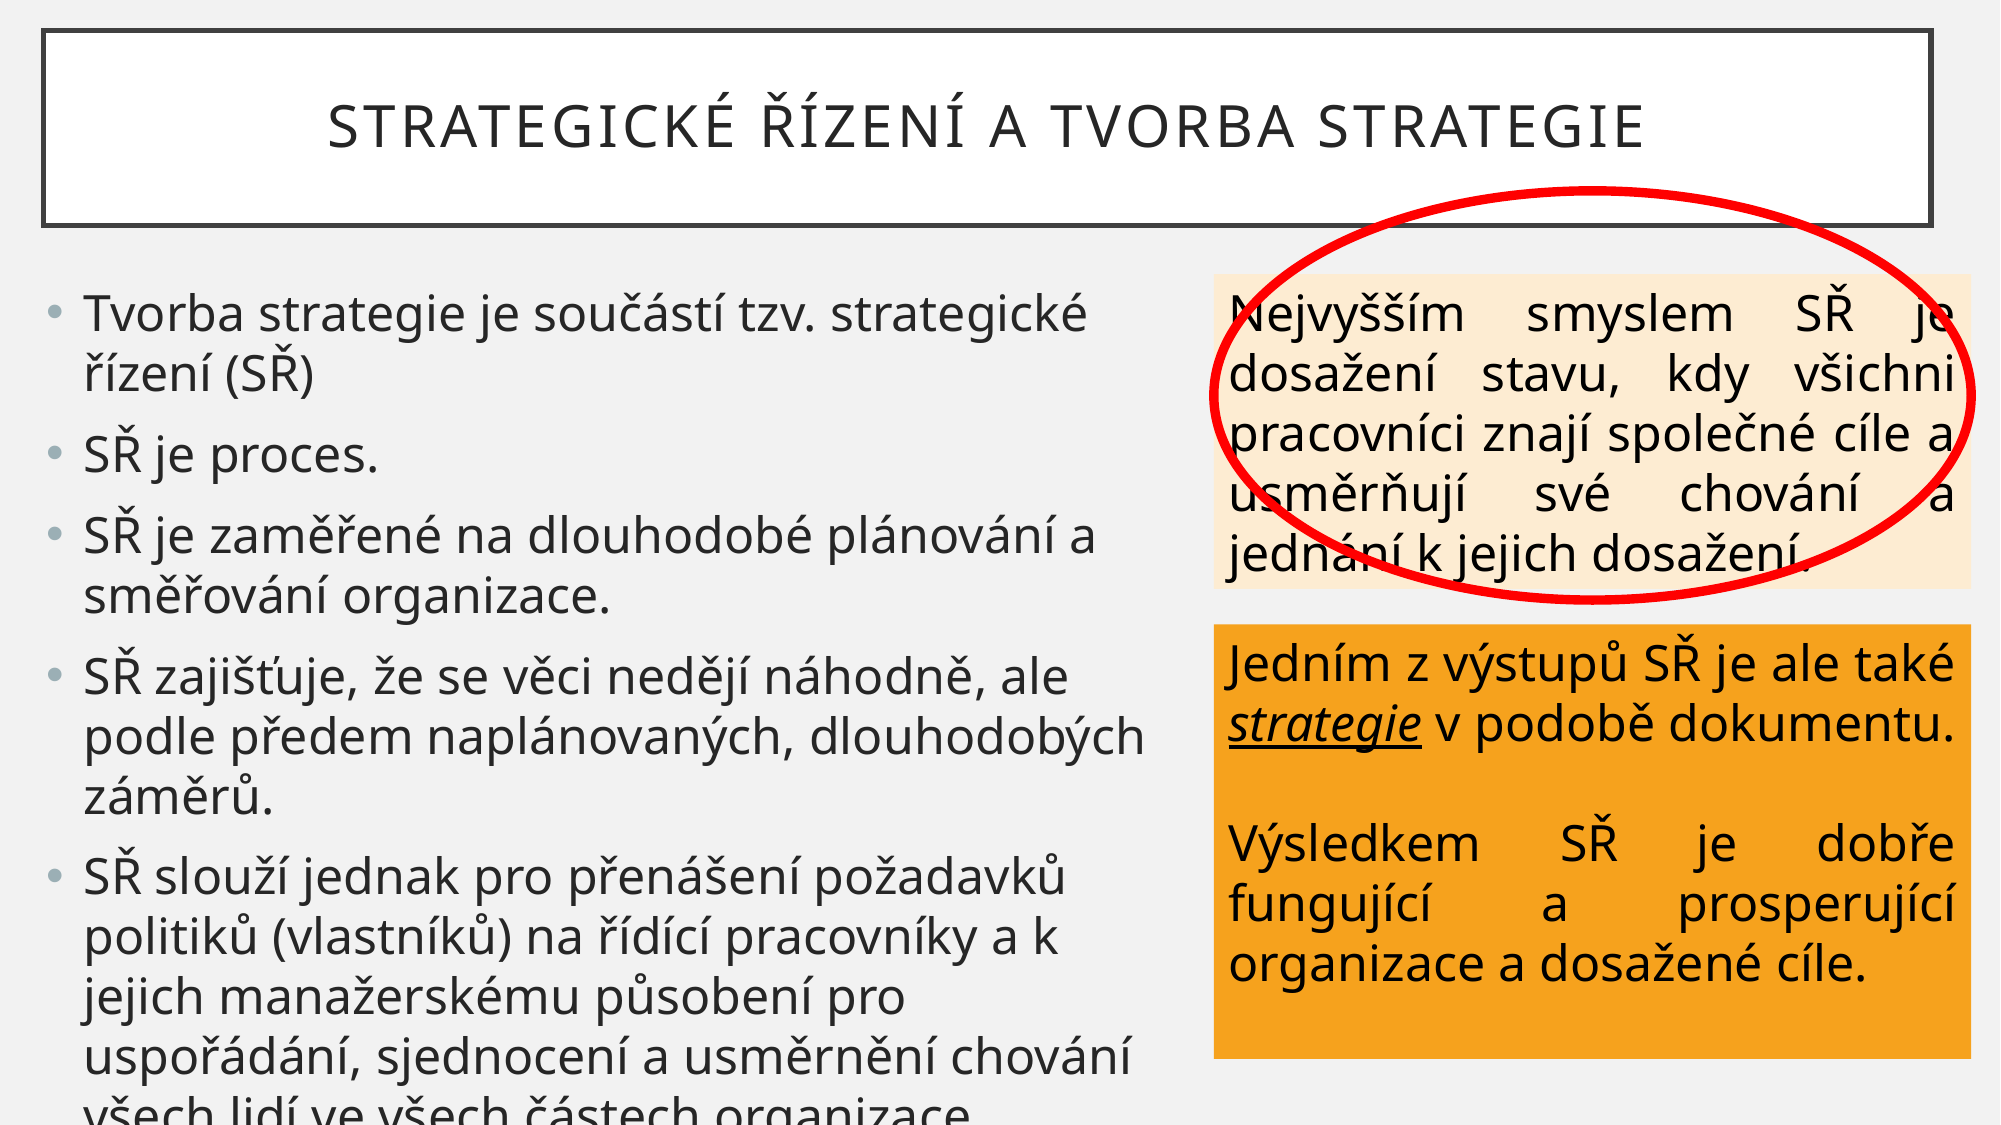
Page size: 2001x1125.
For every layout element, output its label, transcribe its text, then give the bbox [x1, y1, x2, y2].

title STRATEGICKÉ ŘÍZENÍ A TVORBA STRATEGIE [41, 28, 1934, 228]
text_box Jedním z výstupů SŘ je ale také strategie v podobě dokumentu. Výsledkem SŘ je dobře fungující a prosperující organizace a dosažené cíle. [1213, 624, 1972, 1059]
text_box [1212, 189, 1973, 602]
text_box Nejvyšším smyslem SŘ je dosažení stavu, kdy všichni pracovníci znají společné cíle a usměrňují své chování a jednání k jejich dosažení. [1726, 412, 1972, 589]
text_box Nejvyšším smyslem SŘ je dosažení stavu, kdy všichni pracovníci znají společné cíle a usměrňují své chování a jednání k jejich dosažení. [1213, 274, 1284, 379]
text_box Nejvyšším smyslem SŘ je dosažení stavu, kdy všichni pracovníci znají společné cíle a usměrňují své chování a jednání k jejich dosažení. [1213, 412, 1459, 589]
text_box Nejvyšším smyslem SŘ je dosažení stavu, kdy všichni pracovníci znají společné cíle a usměrňují své chování a jednání k jejich dosažení. [1901, 274, 1972, 378]
list Tvorba strategie je součástí tzv. strategické řízení (SŘ) SŘ je proces. SŘ je zaměřené na dlouhodobé plánování a směřování organizace. SŘ zajišťuje, že se věci nedějí náhodně, ale podle předem naplánovaných, dlouhodobých záměrů. SŘ slouží jednak pro přenášení požadavků politiků (vlastníků) na řídící pracovníky a k jejich manažerskému působení pro uspořádání, sjednocení a usměrnění chování všech lidí ve všech částech organizace. [31, 274, 1194, 1064]
